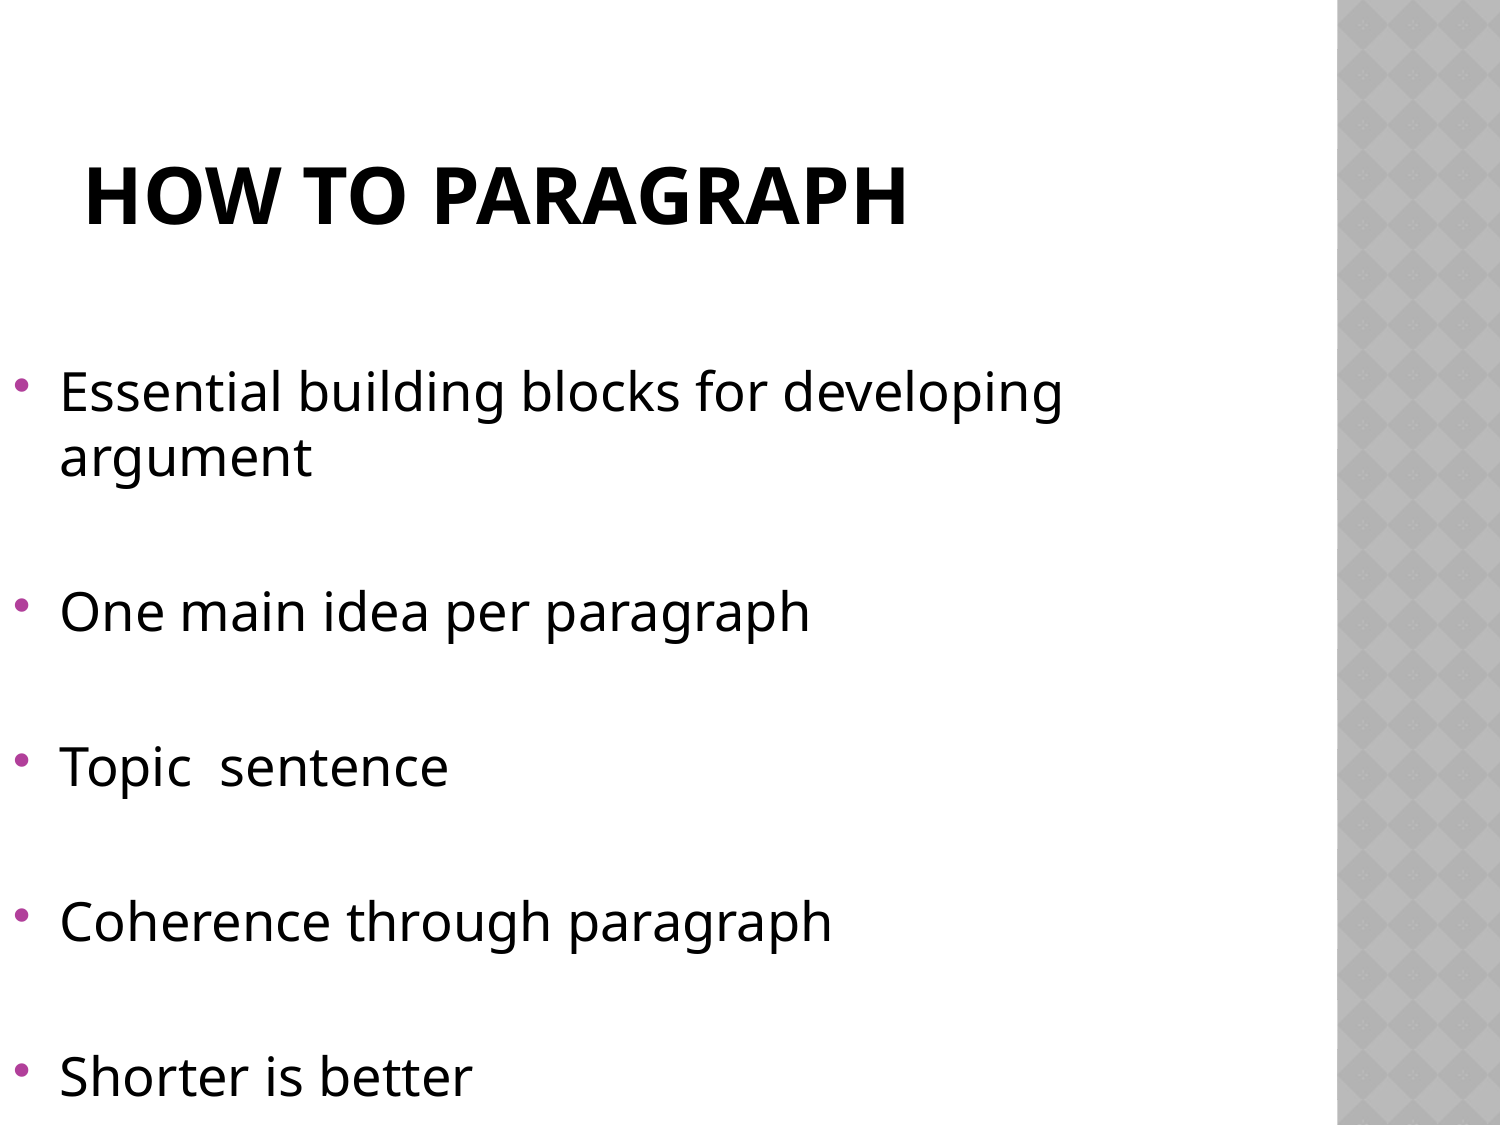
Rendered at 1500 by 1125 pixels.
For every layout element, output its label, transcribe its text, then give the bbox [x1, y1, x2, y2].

title How to paragraph [75, 52, 1263, 240]
list Essential building blocks for developing argument One main idea per paragraph Topic sentence Coherence through paragraph Shorter is better [0, 349, 1330, 1060]
